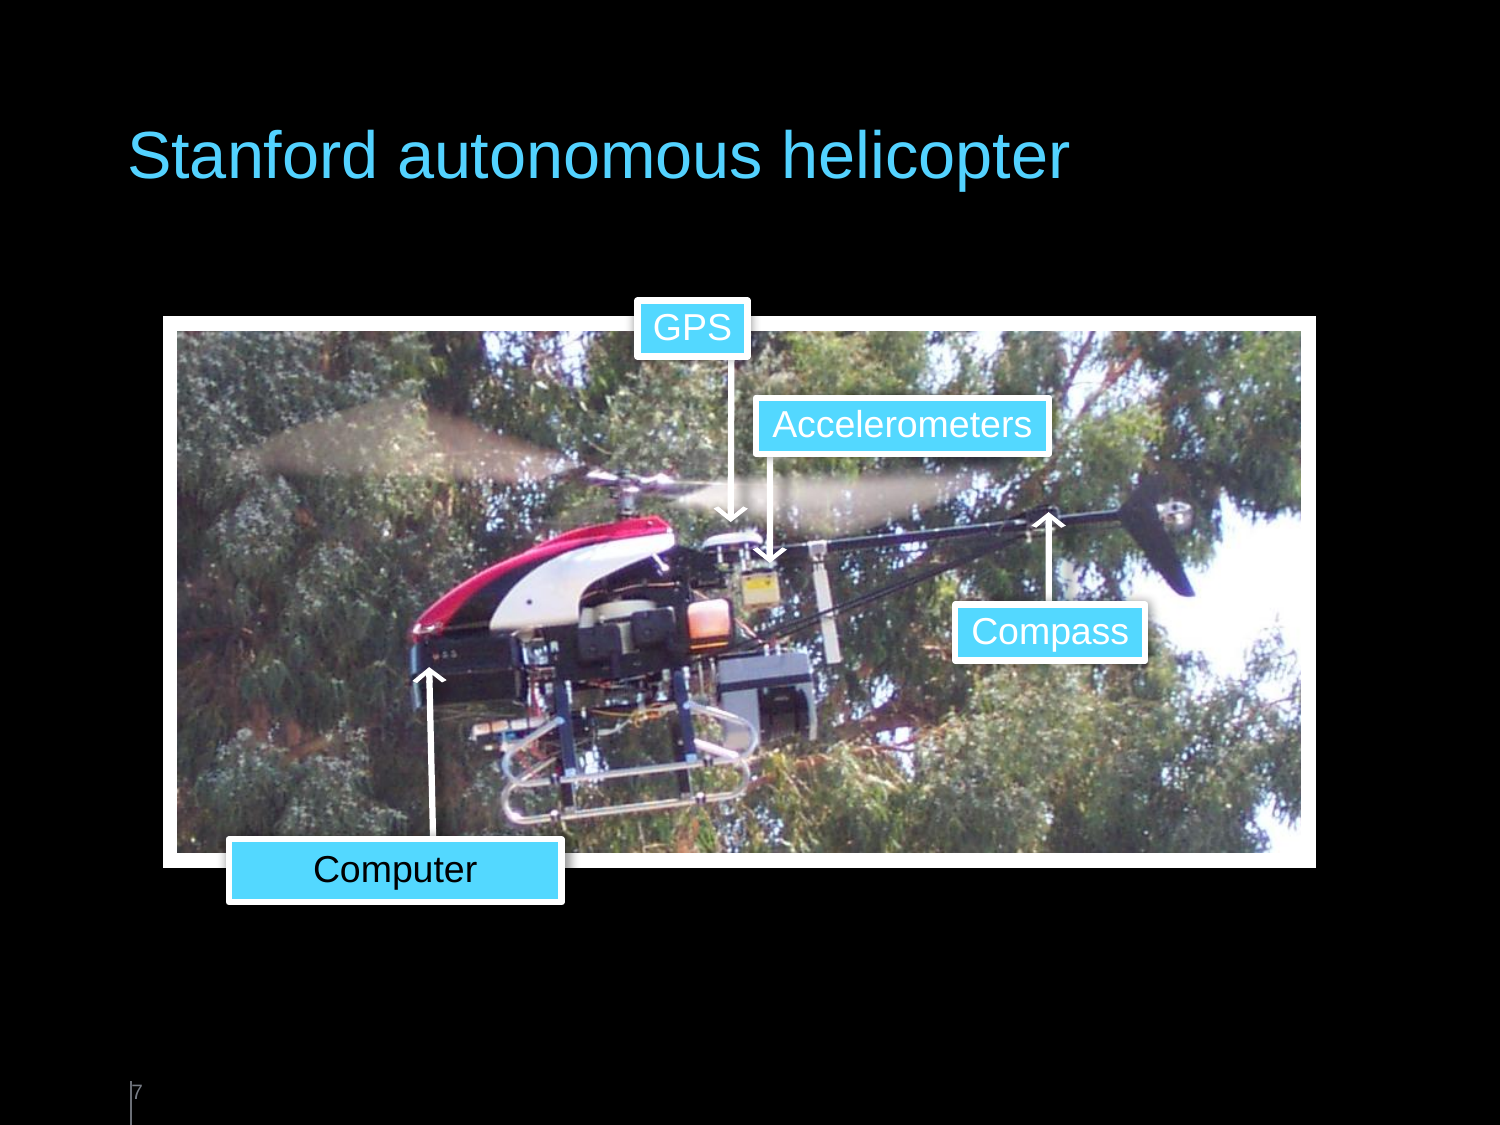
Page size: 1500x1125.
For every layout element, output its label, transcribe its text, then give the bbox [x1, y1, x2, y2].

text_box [954, 511, 1146, 661]
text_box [755, 397, 1050, 564]
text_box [637, 300, 748, 523]
picture [176, 330, 1302, 854]
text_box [228, 666, 562, 903]
title Stanford autonomous helicopter [112, 112, 1434, 200]
